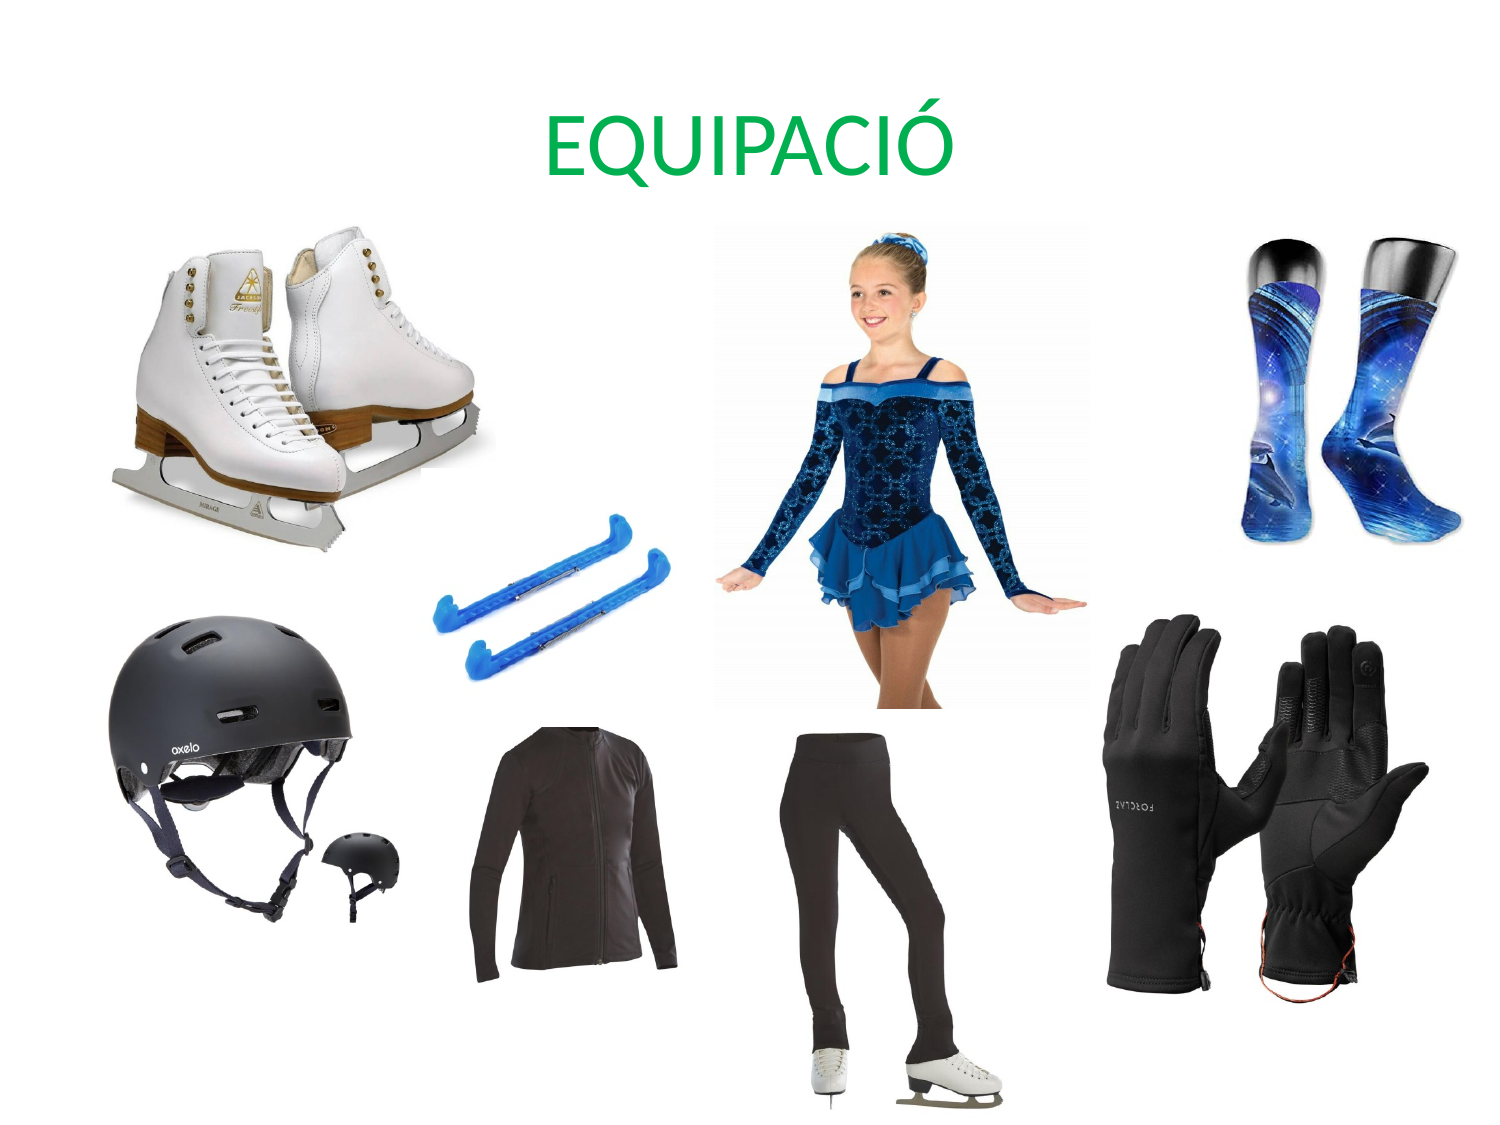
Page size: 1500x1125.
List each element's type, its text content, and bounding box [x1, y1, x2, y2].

title EQUIPACIÓ [75, 45, 1425, 233]
picture [100, 615, 408, 924]
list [100, 195, 496, 592]
picture [421, 222, 1465, 1125]
picture [1206, 234, 1466, 552]
